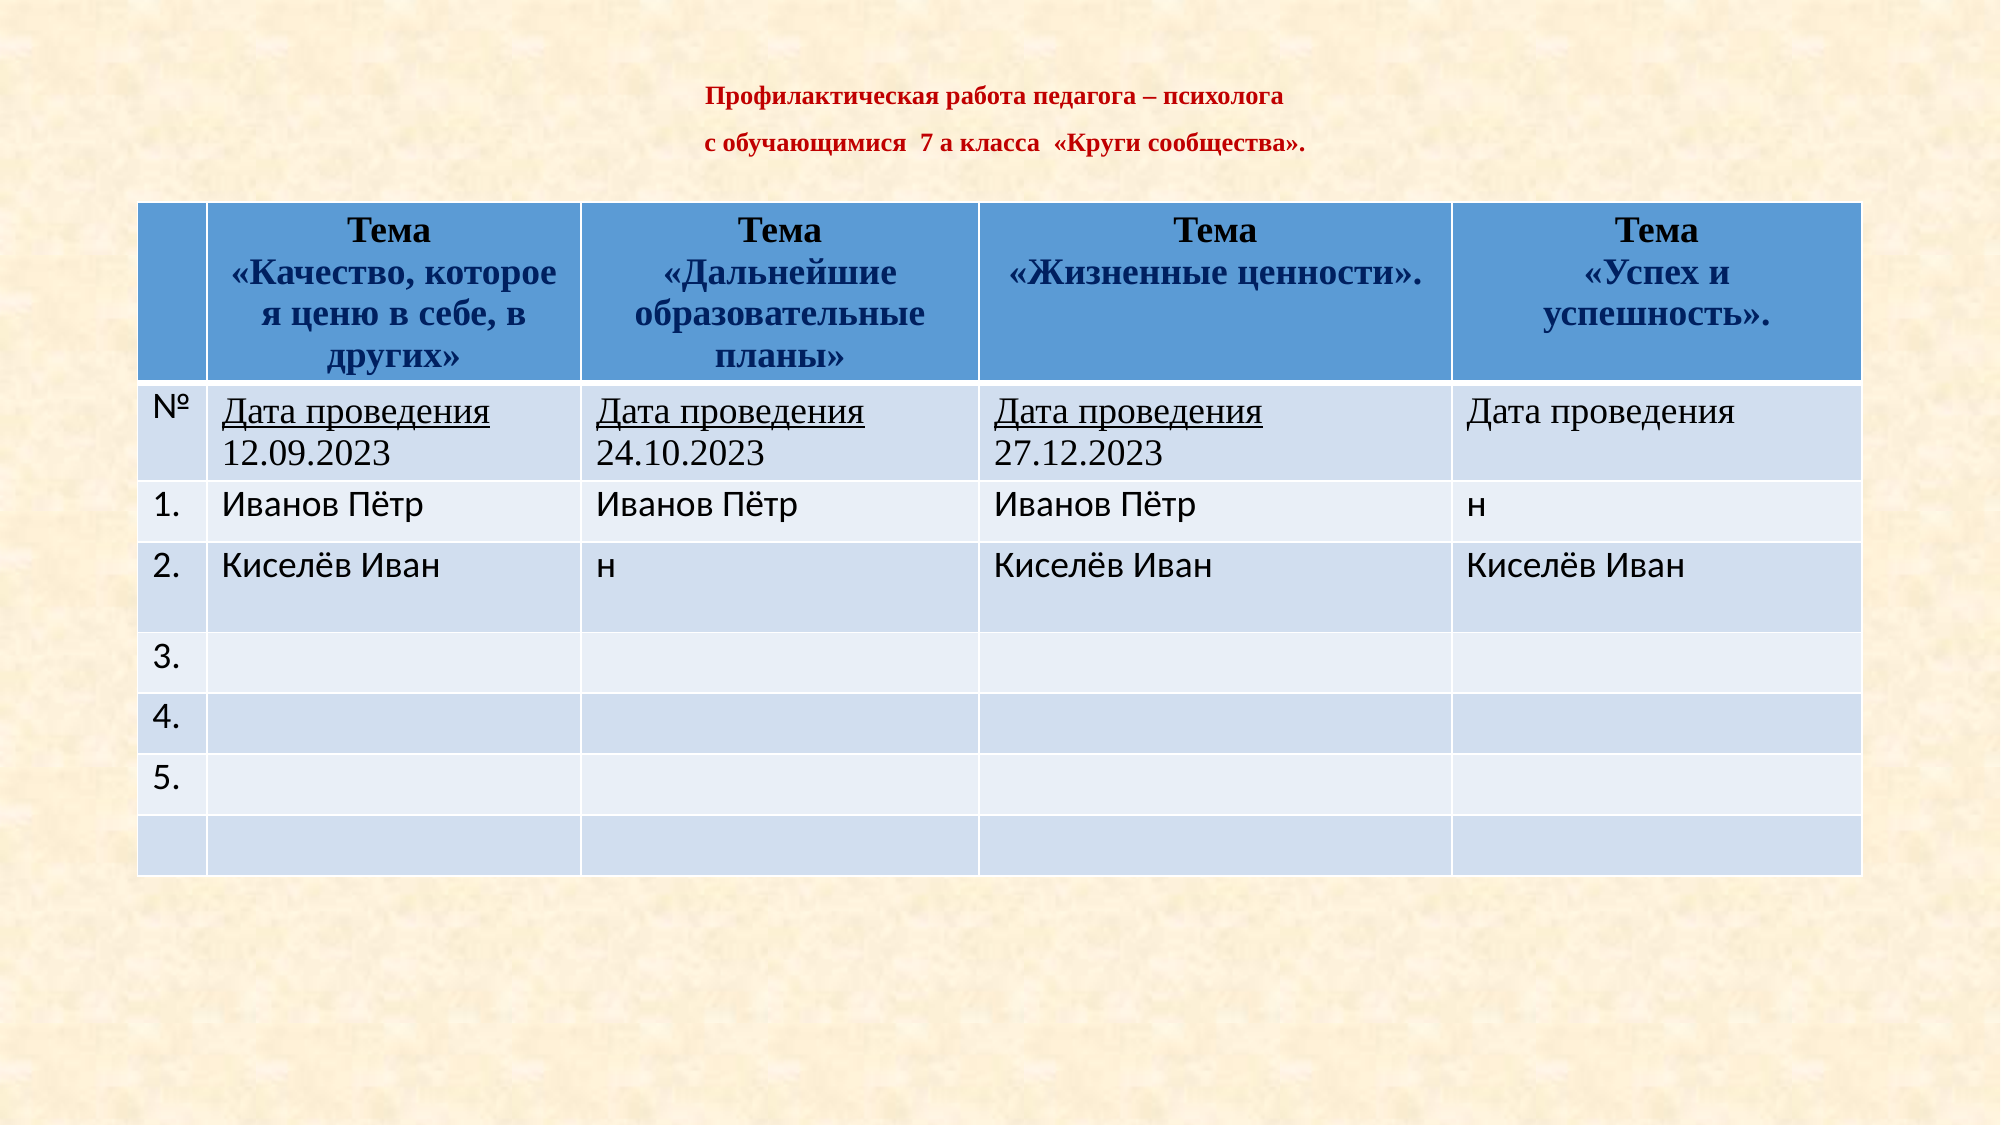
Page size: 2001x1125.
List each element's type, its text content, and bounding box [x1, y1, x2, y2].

table_cell н [1453, 482, 1861, 541]
table_cell [208, 816, 580, 875]
table_cell [1453, 633, 1861, 692]
table_cell Иванов Пётр [208, 482, 580, 541]
table_cell Дата проведения 24.10.2023 [582, 386, 978, 480]
table_cell 5. [138, 755, 206, 814]
table_cell Иванов Пётр [582, 482, 978, 541]
table_cell [208, 633, 580, 692]
table_cell н [582, 543, 978, 632]
table_cell [1453, 755, 1861, 814]
table_cell 2. [138, 543, 206, 632]
table_cell [208, 755, 580, 814]
table_cell [582, 755, 978, 814]
table_header [138, 203, 206, 380]
table_cell [1453, 816, 1861, 875]
table_cell [1453, 694, 1861, 753]
table_cell [582, 694, 978, 753]
table_cell Дата проведения [1453, 386, 1861, 480]
table_cell [980, 694, 1451, 753]
table_cell Киселёв Иван [980, 543, 1451, 632]
table_cell Дата проведения 12.09.2023 [208, 386, 580, 480]
table_header Тема «Жизненные ценности». [980, 203, 1451, 380]
title Профилактическая работа педагога – психолога с обучающимися 7 а класса «Круги сообщества». [137, 59, 1863, 201]
table_cell Киселёв Иван [208, 543, 580, 632]
table_cell 3. [138, 633, 206, 692]
table_cell [582, 633, 978, 692]
table_header Тема «Успех и успешность». [1453, 203, 1861, 380]
table_header Тема «Качество, которое я ценю в себе, в других» [208, 203, 580, 380]
table_cell [582, 816, 978, 875]
picture [0, 0, 2001, 1125]
table_cell [980, 816, 1451, 875]
table_cell Киселёв Иван [1453, 543, 1861, 632]
table_cell 4. [138, 694, 206, 753]
table_cell [980, 755, 1451, 814]
table_cell 1. [138, 482, 206, 541]
table_cell № [138, 386, 206, 480]
table_cell Иванов Пётр [980, 482, 1451, 541]
table_cell [208, 694, 580, 753]
table_cell [138, 816, 206, 875]
table_header Тема «Дальнейшие образовательные планы» [582, 203, 978, 380]
table_cell Дата проведения 27.12.2023 [980, 386, 1451, 480]
table_cell [980, 633, 1451, 692]
